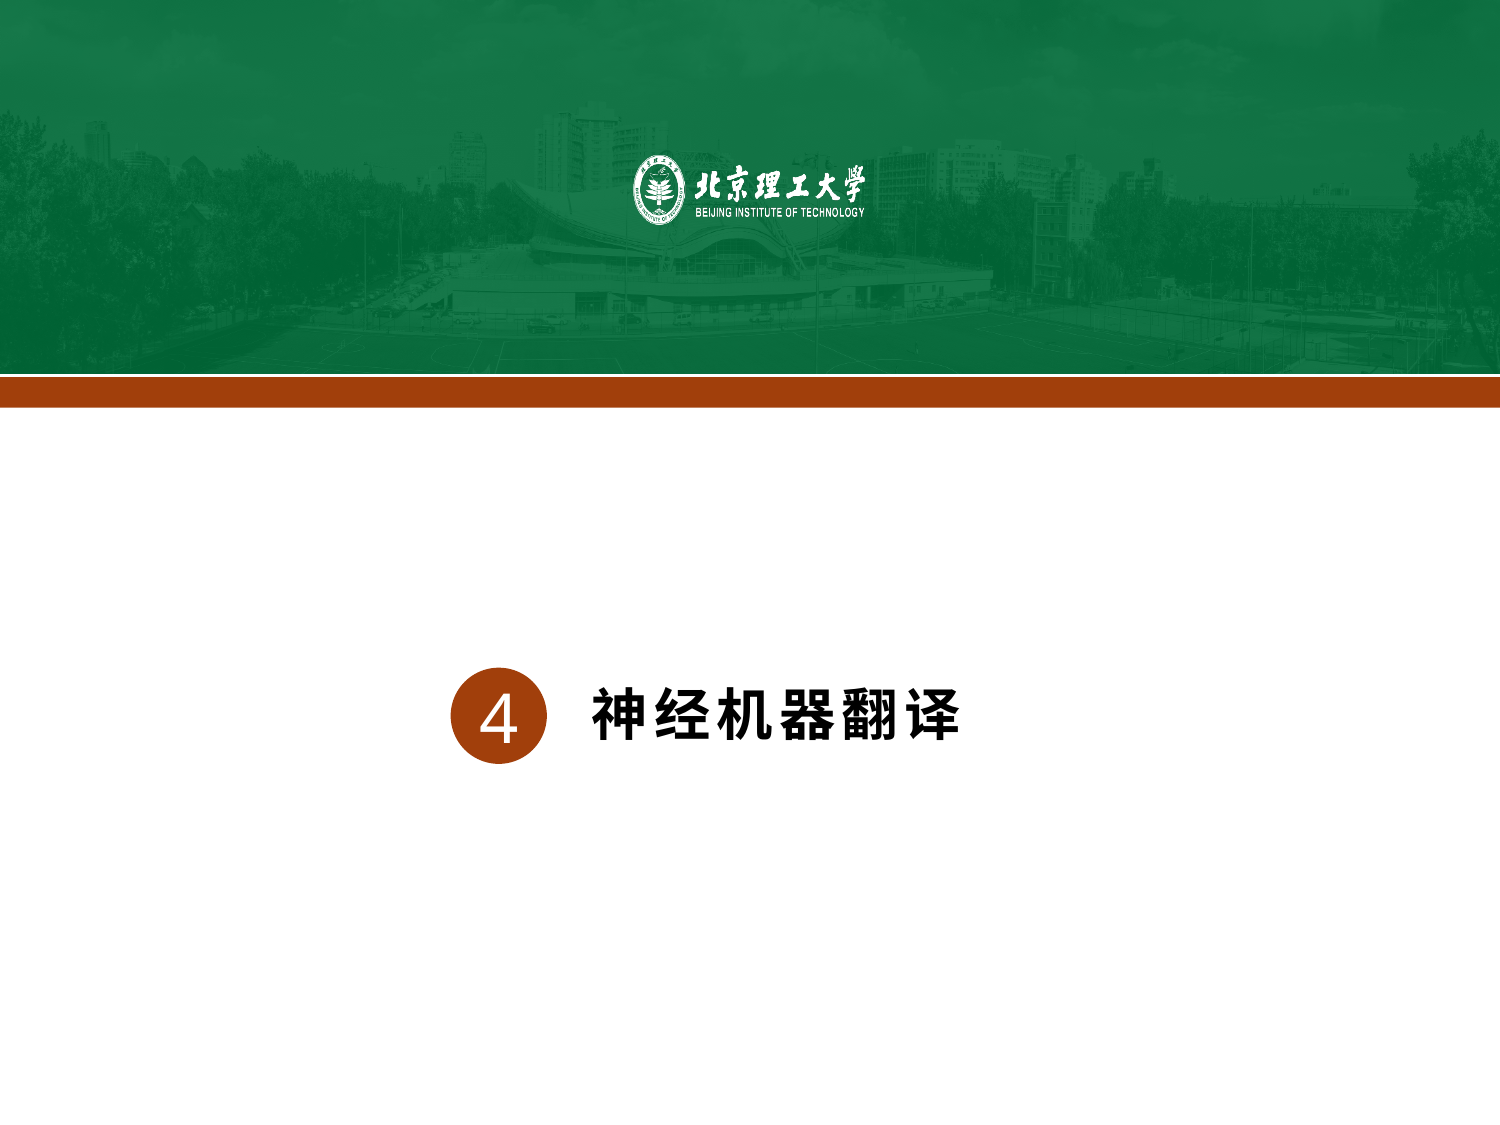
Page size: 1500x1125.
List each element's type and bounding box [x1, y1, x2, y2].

text_box [450, 667, 1053, 764]
picture [618, 137, 882, 237]
